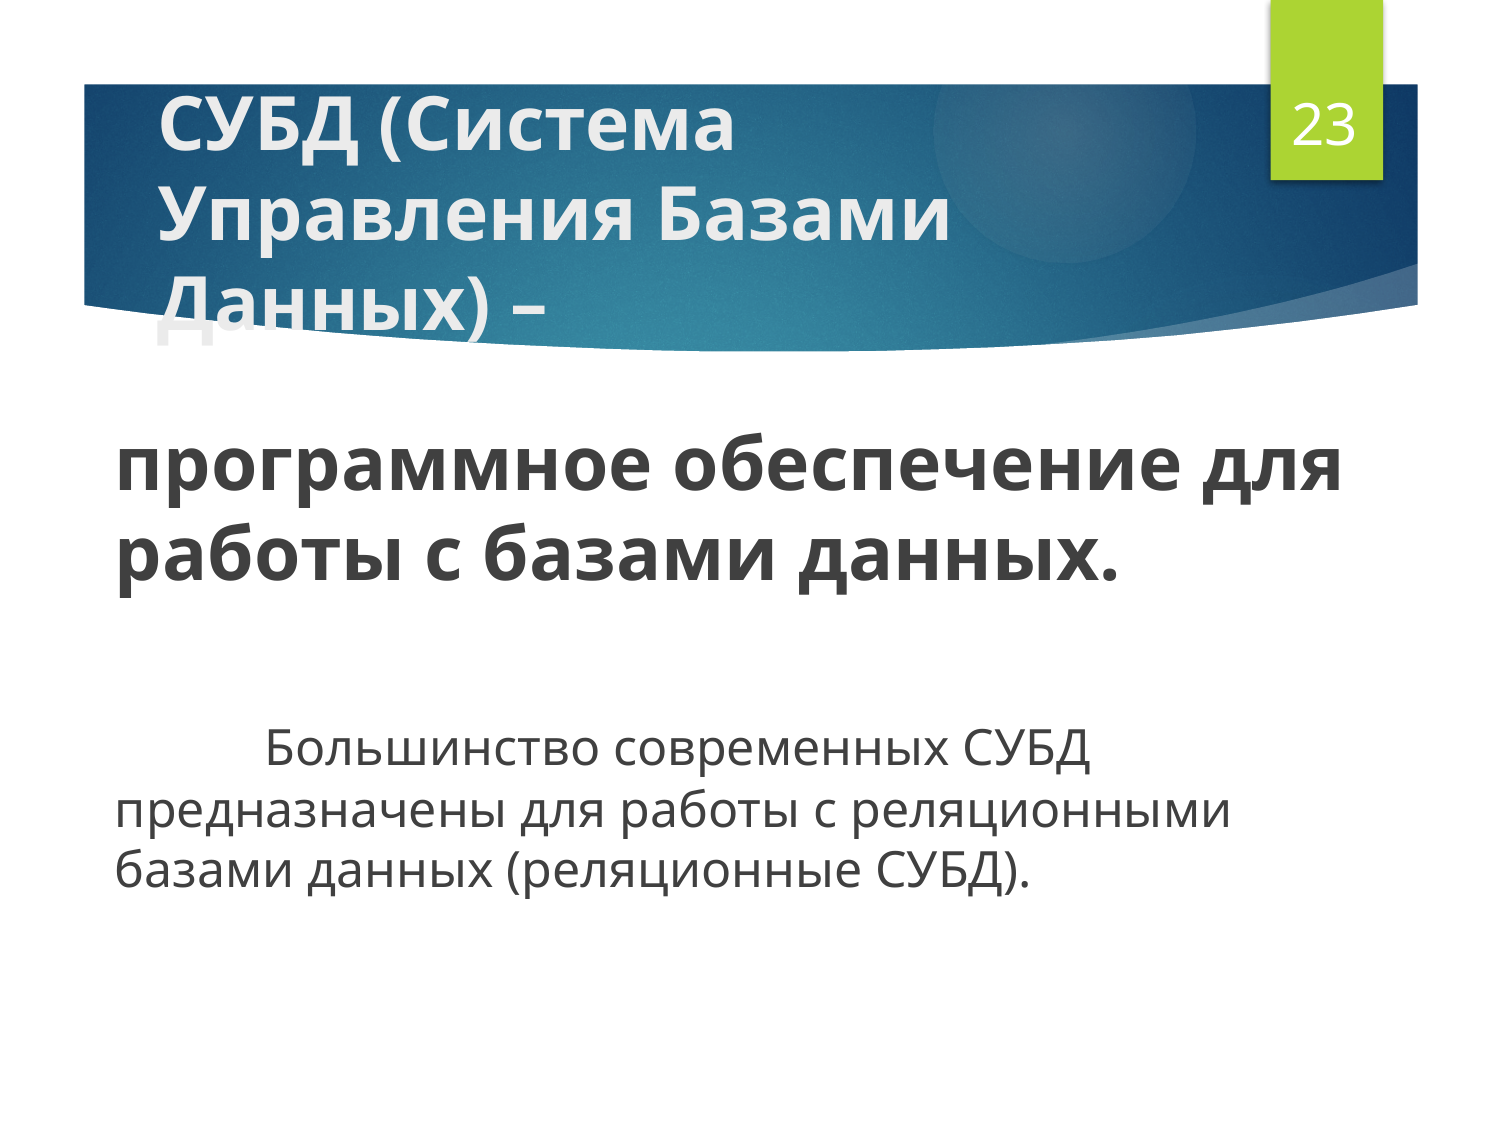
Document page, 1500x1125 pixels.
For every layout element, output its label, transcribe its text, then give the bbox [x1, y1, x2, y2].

slide_number 23 [1259, 48, 1390, 175]
title СУБД (Система Управления Базами Данных) – [142, 152, 1250, 269]
list программное обеспечение для работы с базами данных. Большинство современных СУБД предназначены для работы с реляционными базами данных (реляционные СУБД). [99, 408, 1388, 1038]
